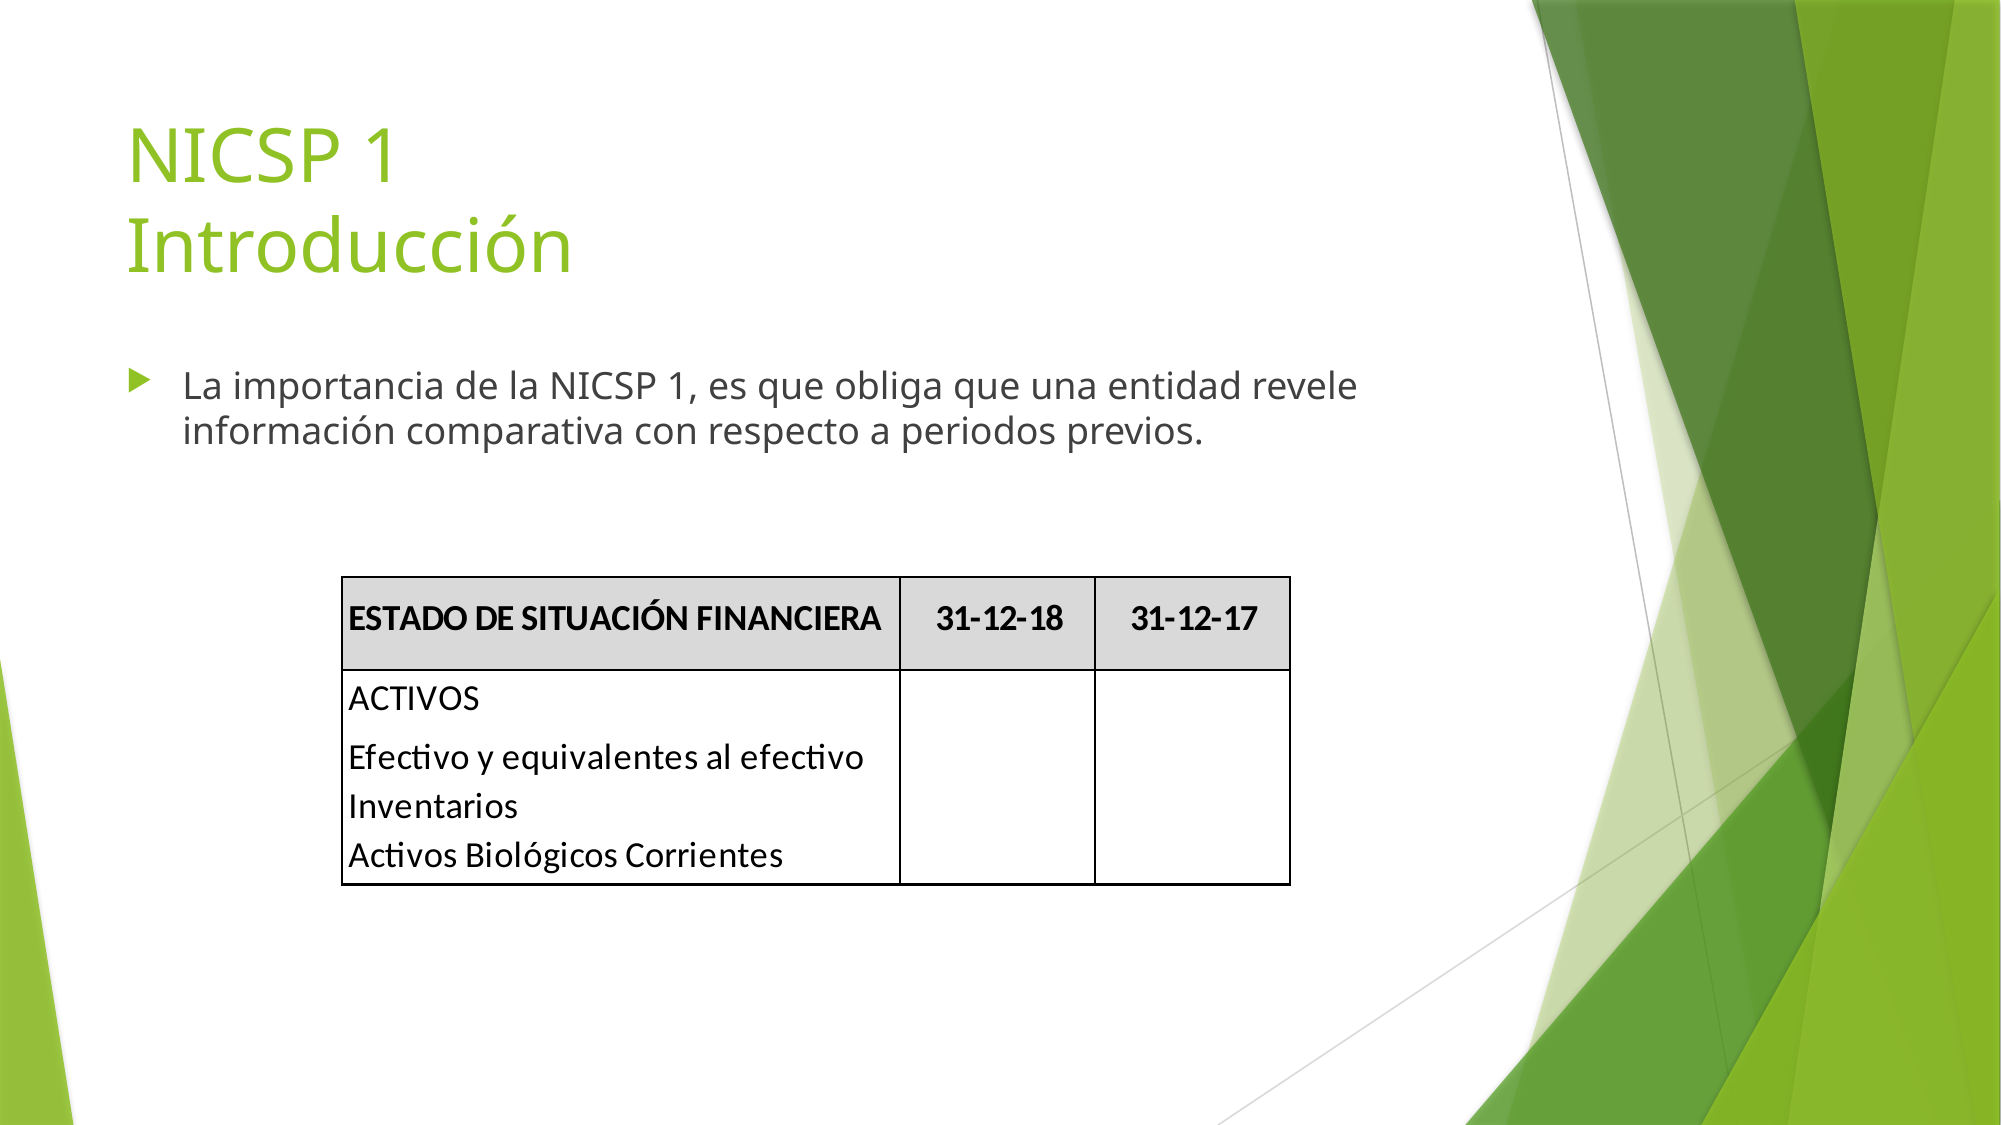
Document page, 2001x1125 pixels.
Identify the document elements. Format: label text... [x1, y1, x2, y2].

title NICSP 1 Introducción [111, 99, 1522, 317]
picture [145, 526, 1487, 936]
list La importancia de la NICSP 1, es que obliga que una entidad revele información comparativa con respecto a periodos previos. [111, 354, 1522, 992]
